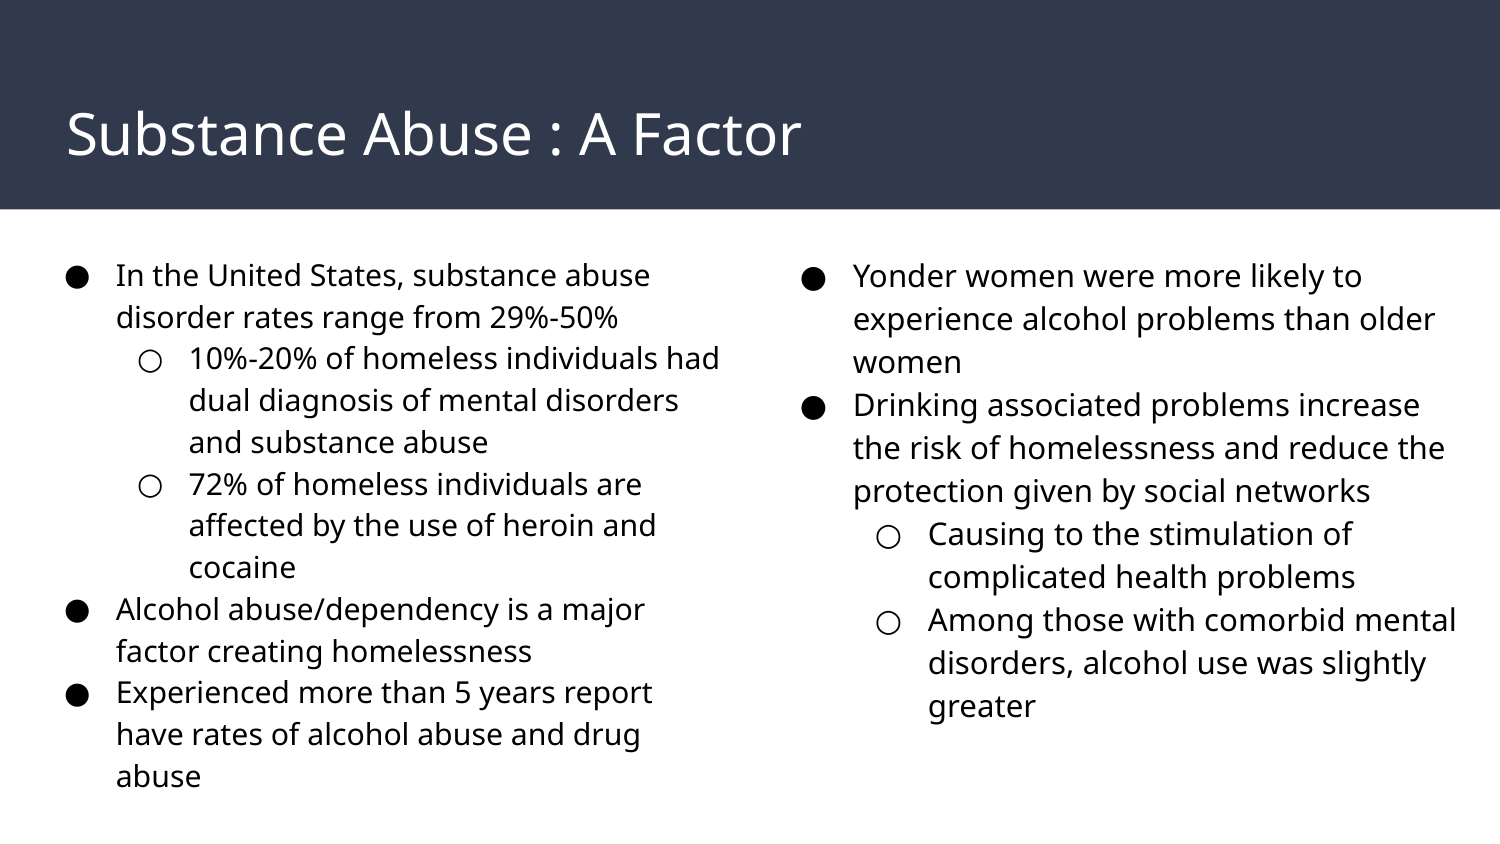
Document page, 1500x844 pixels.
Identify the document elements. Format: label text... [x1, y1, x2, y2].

list Yonder women were more likely to experience alcohol problems than older women Drinking associated problems increase the risk of homelessness and reduce the protection given by social networks Causing to the stimulation of complicated health problems Among those with comorbid mental disorders, alcohol use was slightly greater [762, 235, 1473, 813]
title Substance Abuse : A Factor [51, 82, 1449, 185]
list In the United States, substance abuse disorder rates range from 29%-50% 10%-20% of homeless individuals had dual diagnosis of mental disorders and substance abuse 72% of homeless individuals are affected by the use of heroin and cocaine Alcohol abuse/dependency is a major factor creating homelessness Experienced more than 5 years report have rates of alcohol abuse and drug abuse [28, 235, 739, 813]
